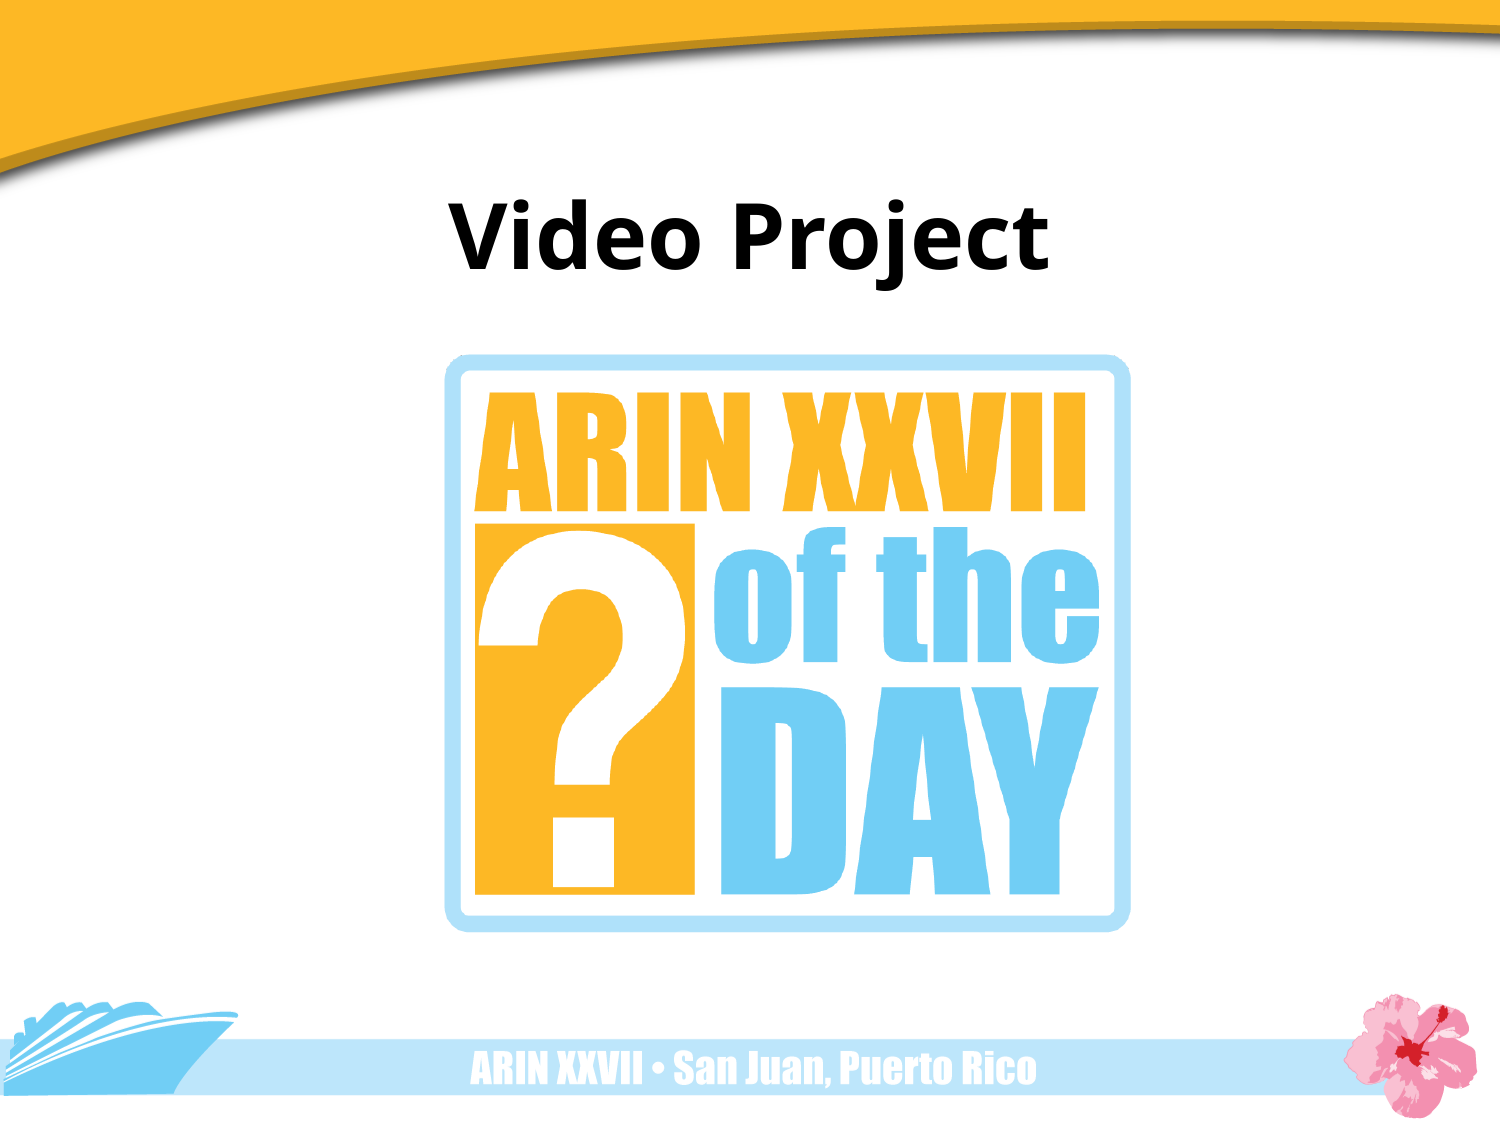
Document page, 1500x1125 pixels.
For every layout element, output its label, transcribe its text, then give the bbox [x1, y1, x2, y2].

title Video Project [0, 84, 1500, 381]
picture [0, 0, 1500, 84]
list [407, 319, 1172, 981]
picture [0, 381, 1500, 1125]
